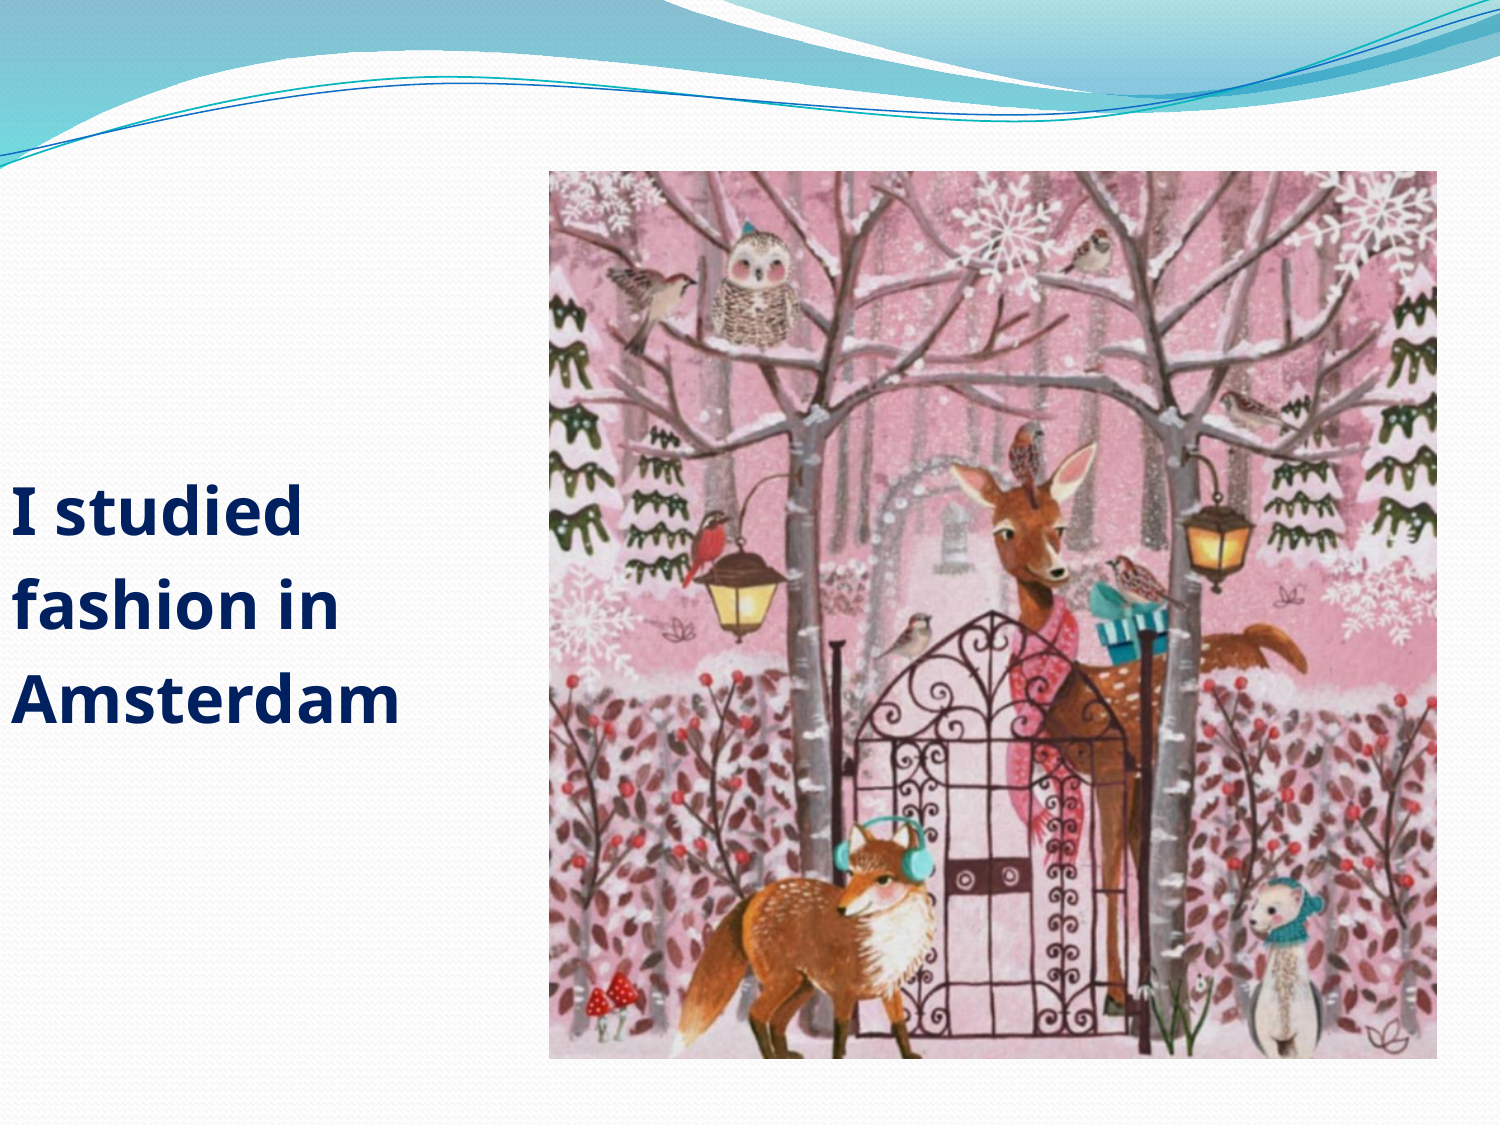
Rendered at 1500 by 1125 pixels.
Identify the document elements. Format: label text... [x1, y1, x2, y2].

picture [548, 171, 1437, 1059]
text_box I studied fashion in Amsterdam [0, 491, 542, 701]
